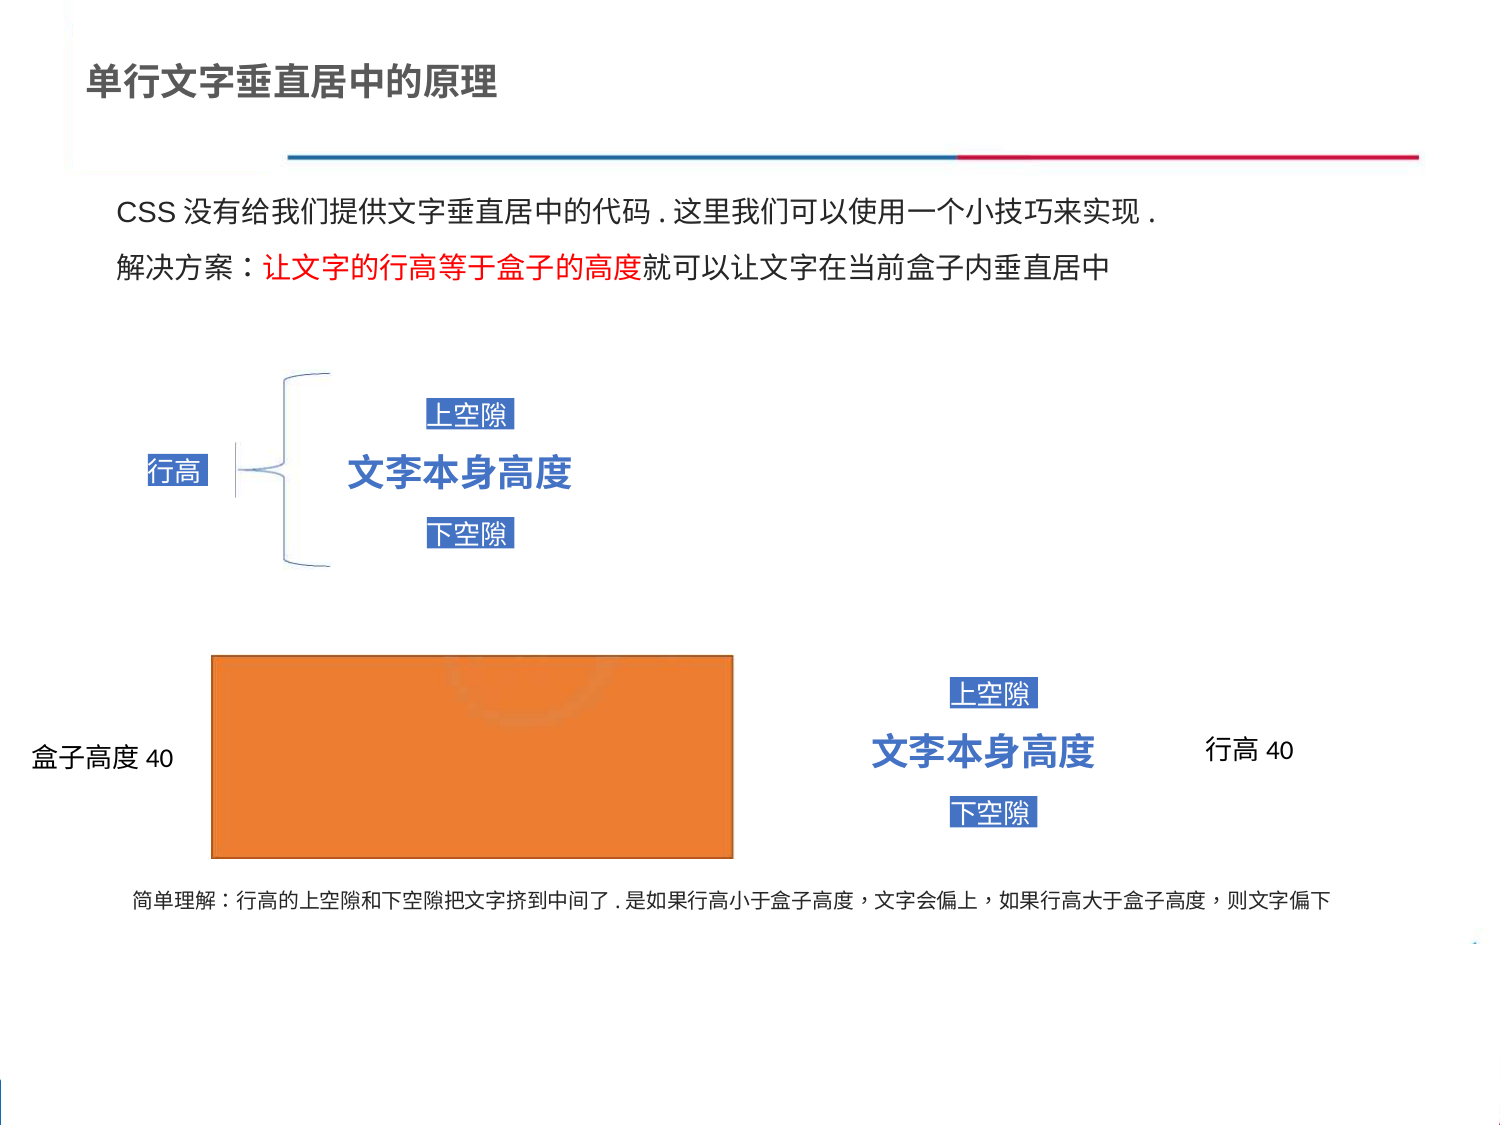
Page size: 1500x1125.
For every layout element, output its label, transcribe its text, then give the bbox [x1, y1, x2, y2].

text_box 行高40 [1203, 731, 1294, 764]
text_box 盒子高度40 [31, 740, 176, 773]
text_box 文李本身高度 [871, 727, 1121, 773]
text_box 文李本身高度 [348, 448, 598, 494]
text_box 上空隙 [949, 677, 1038, 709]
text_box 下空隙 [426, 517, 515, 549]
picture [0, 0, 1500, 1125]
text_box 上空隙 [426, 398, 515, 430]
text_box 下空隙 [949, 796, 1038, 828]
text_box 单行文字垂直居中的原理 [85, 57, 571, 101]
text_box css没有给我们提供文字垂直居中的代码.这里我们可以使用一个小技巧来实现. 解决方案：让文字的行高等于盒子的高度就可以让文字在当前盒子内垂直居中 [101, 186, 1351, 292]
text_box 行高 [147, 453, 208, 486]
text_box 简单理解：行高的上空隙和下空隙把文字挤到中间了.是如果行高小于盒子高度，文字会偏上，如果行高大于盒子高度，则文字偏下 [132, 887, 1351, 916]
